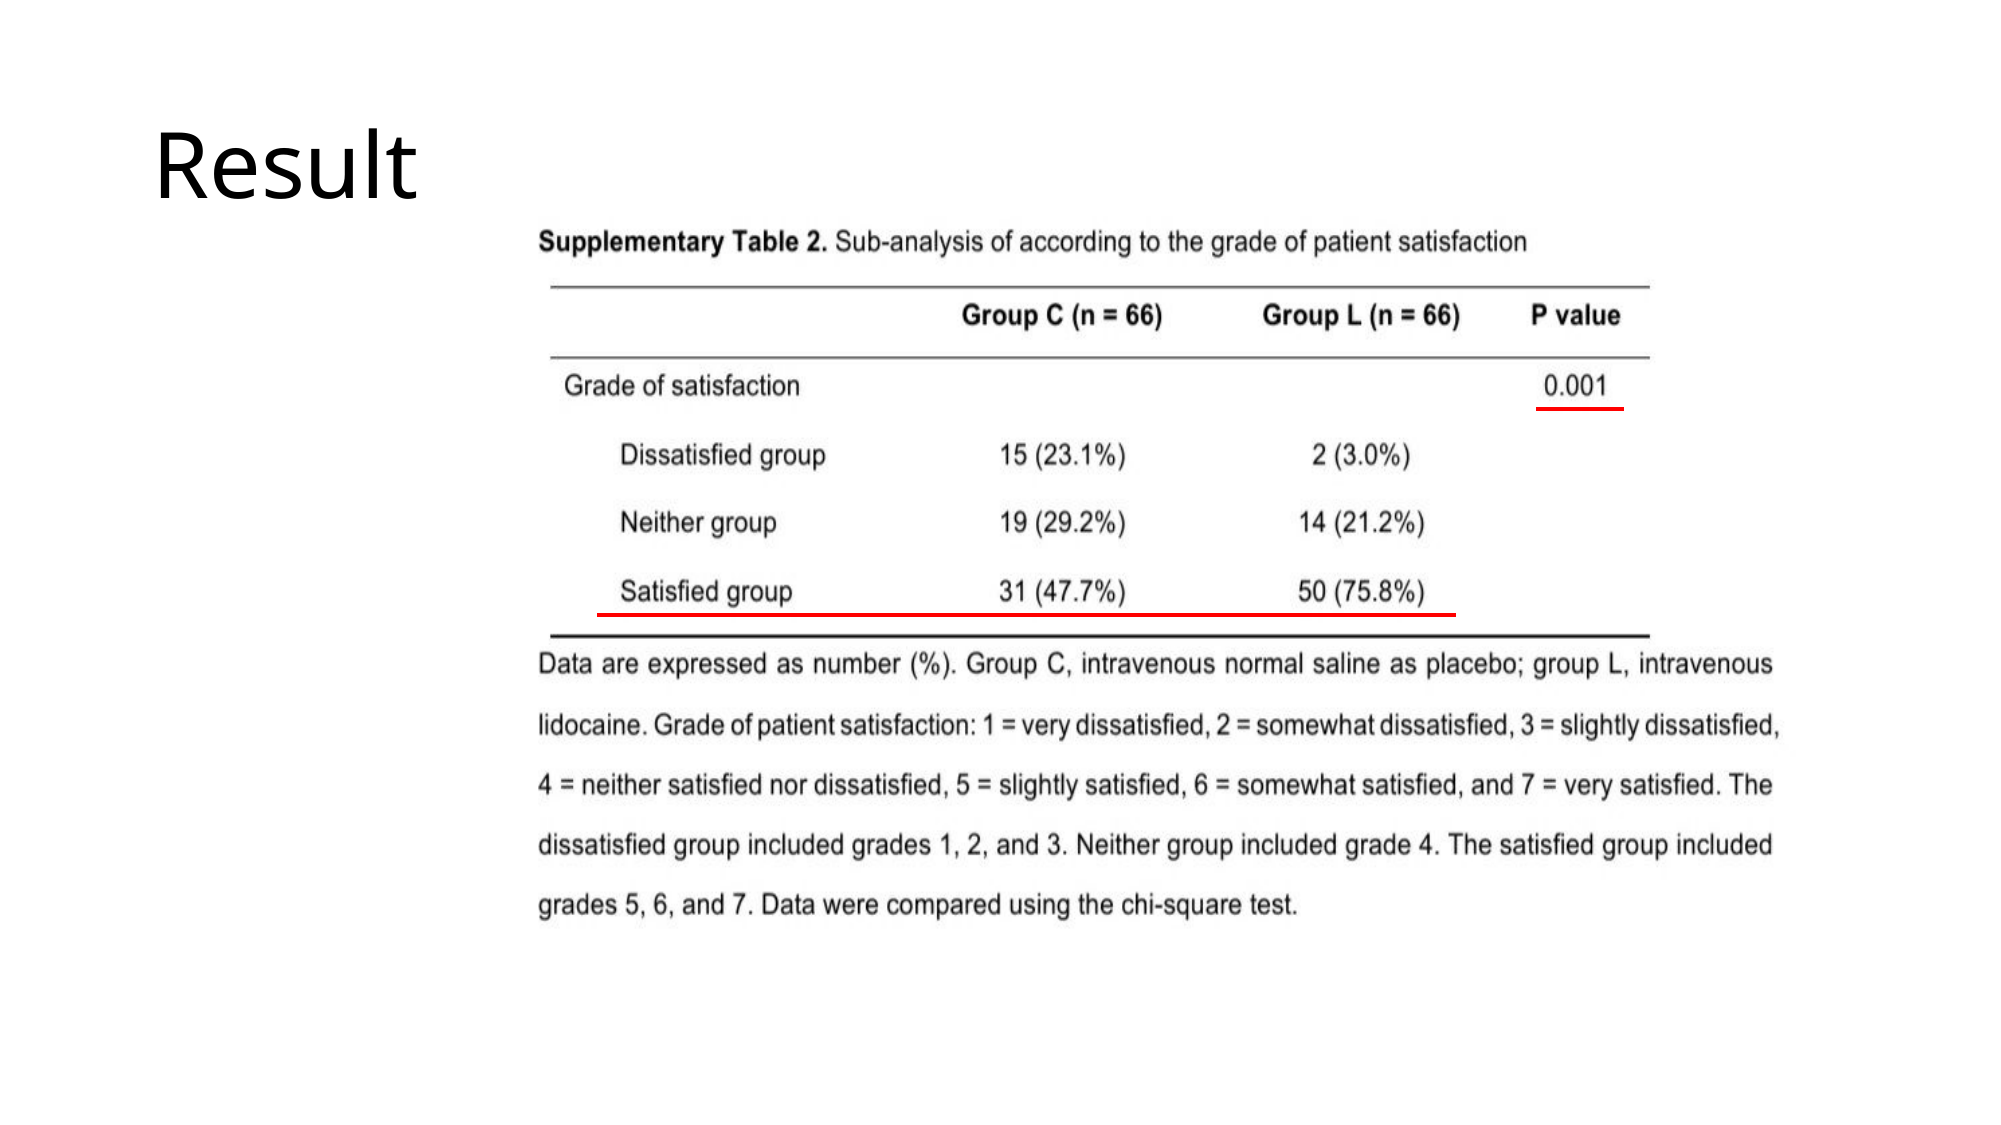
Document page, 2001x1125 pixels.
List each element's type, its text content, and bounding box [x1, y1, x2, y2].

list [431, 168, 1881, 984]
title Result [137, 59, 1863, 278]
